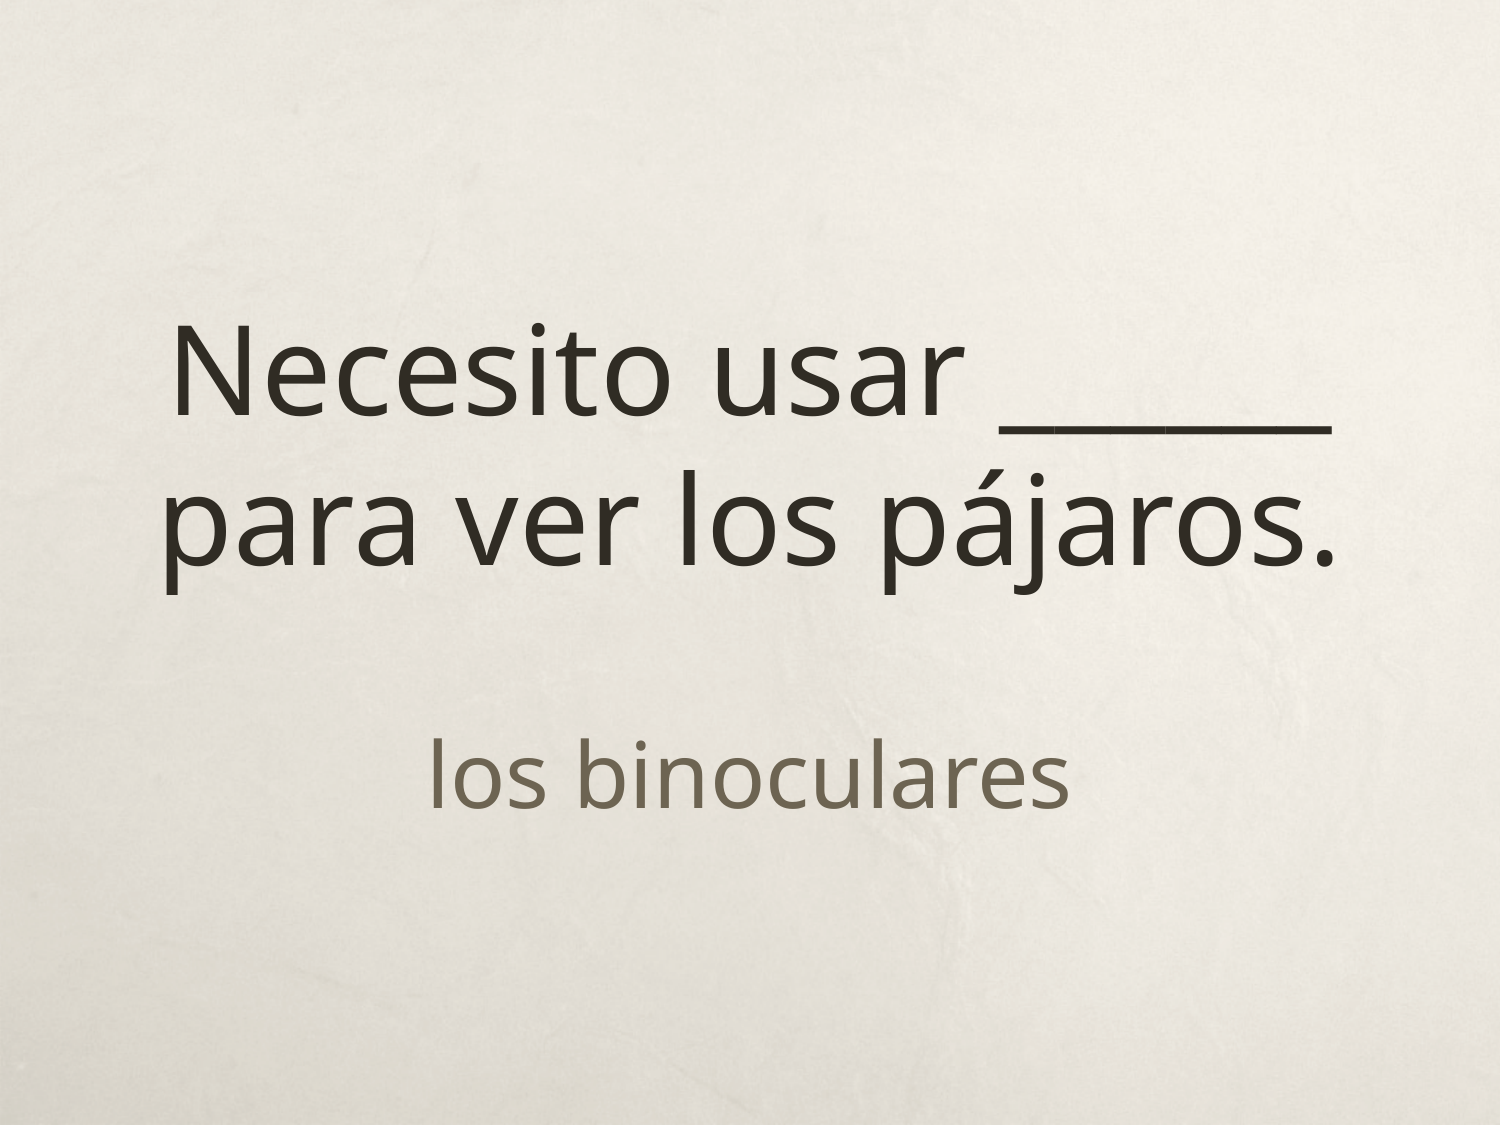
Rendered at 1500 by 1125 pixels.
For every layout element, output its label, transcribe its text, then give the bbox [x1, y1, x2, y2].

list los binoculares [81, 599, 1419, 846]
title Necesito usar ______ para ver los pájaros. [81, 291, 1419, 599]
